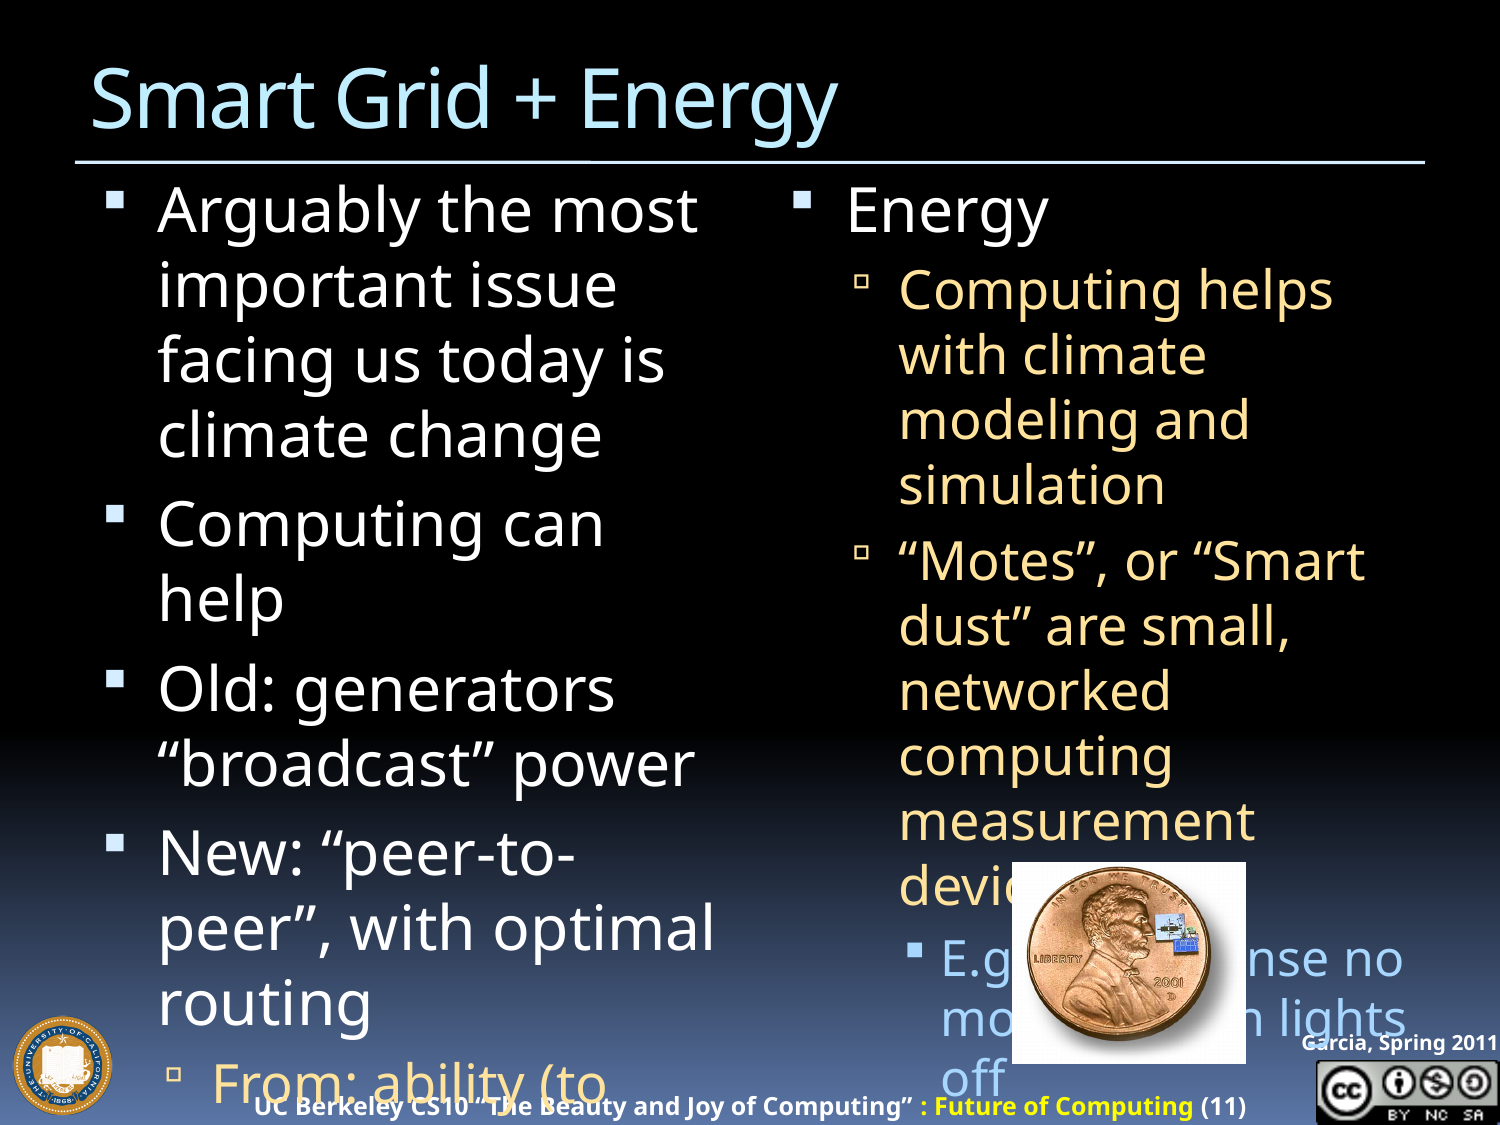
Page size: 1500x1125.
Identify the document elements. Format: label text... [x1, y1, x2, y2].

title Smart Grid + Energy [75, 37, 1425, 163]
list Arguably the most important issue facing us today is climate change Computing can help Old: generators “broadcast” power New: “peer-to-peer”, with optimal routing From: ability (to power) To: according to need [74, 162, 751, 963]
picture [1012, 861, 1247, 1064]
picture [1316, 1060, 1500, 1125]
list Energy Computing helps with climate modeling and simulation “Motes”, or “Smart dust” are small, networked computing measurement devices E.g., could sense no motion + turn lights off [762, 162, 1432, 963]
picture [12, 1015, 113, 1116]
